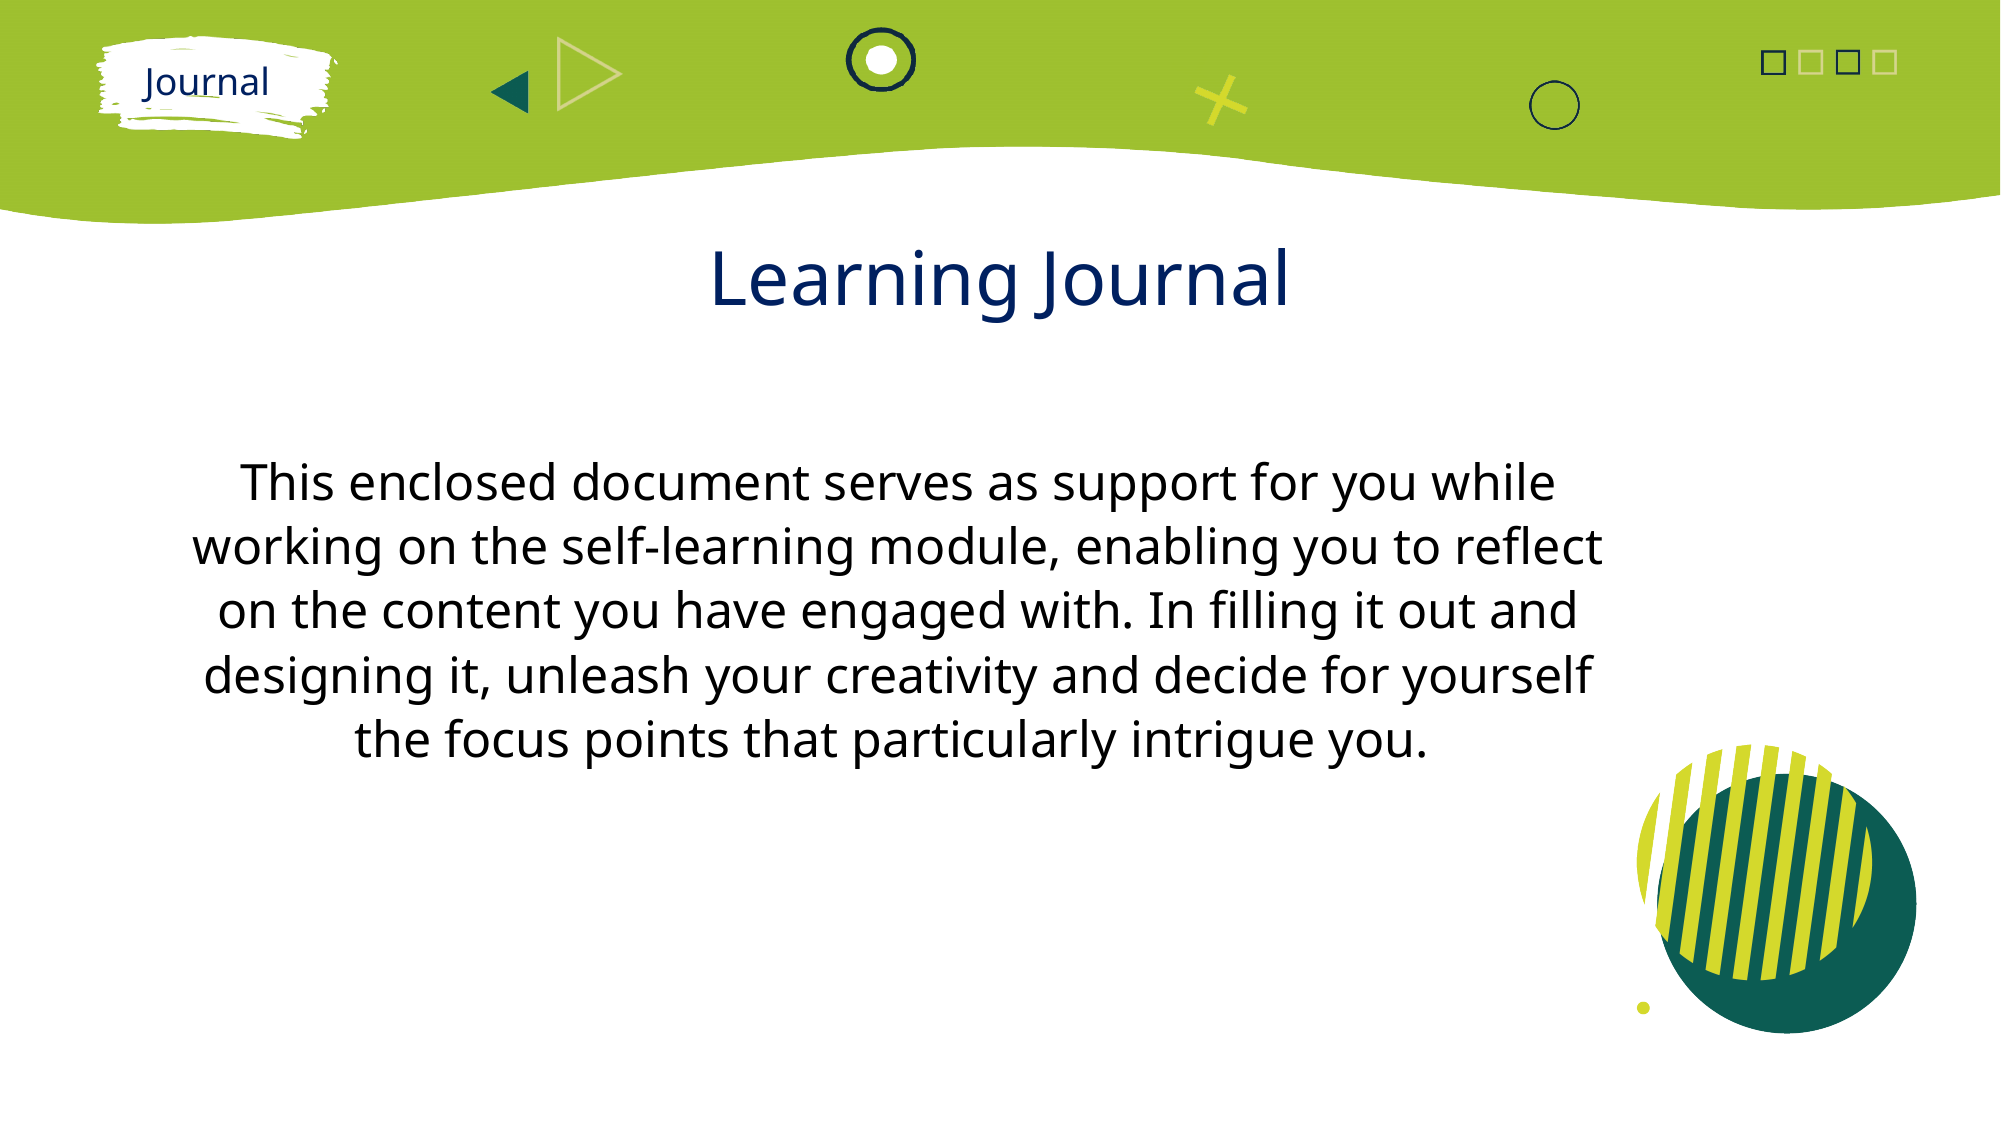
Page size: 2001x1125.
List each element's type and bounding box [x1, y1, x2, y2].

picture [0, 0, 2001, 224]
picture [1636, 744, 1917, 1034]
